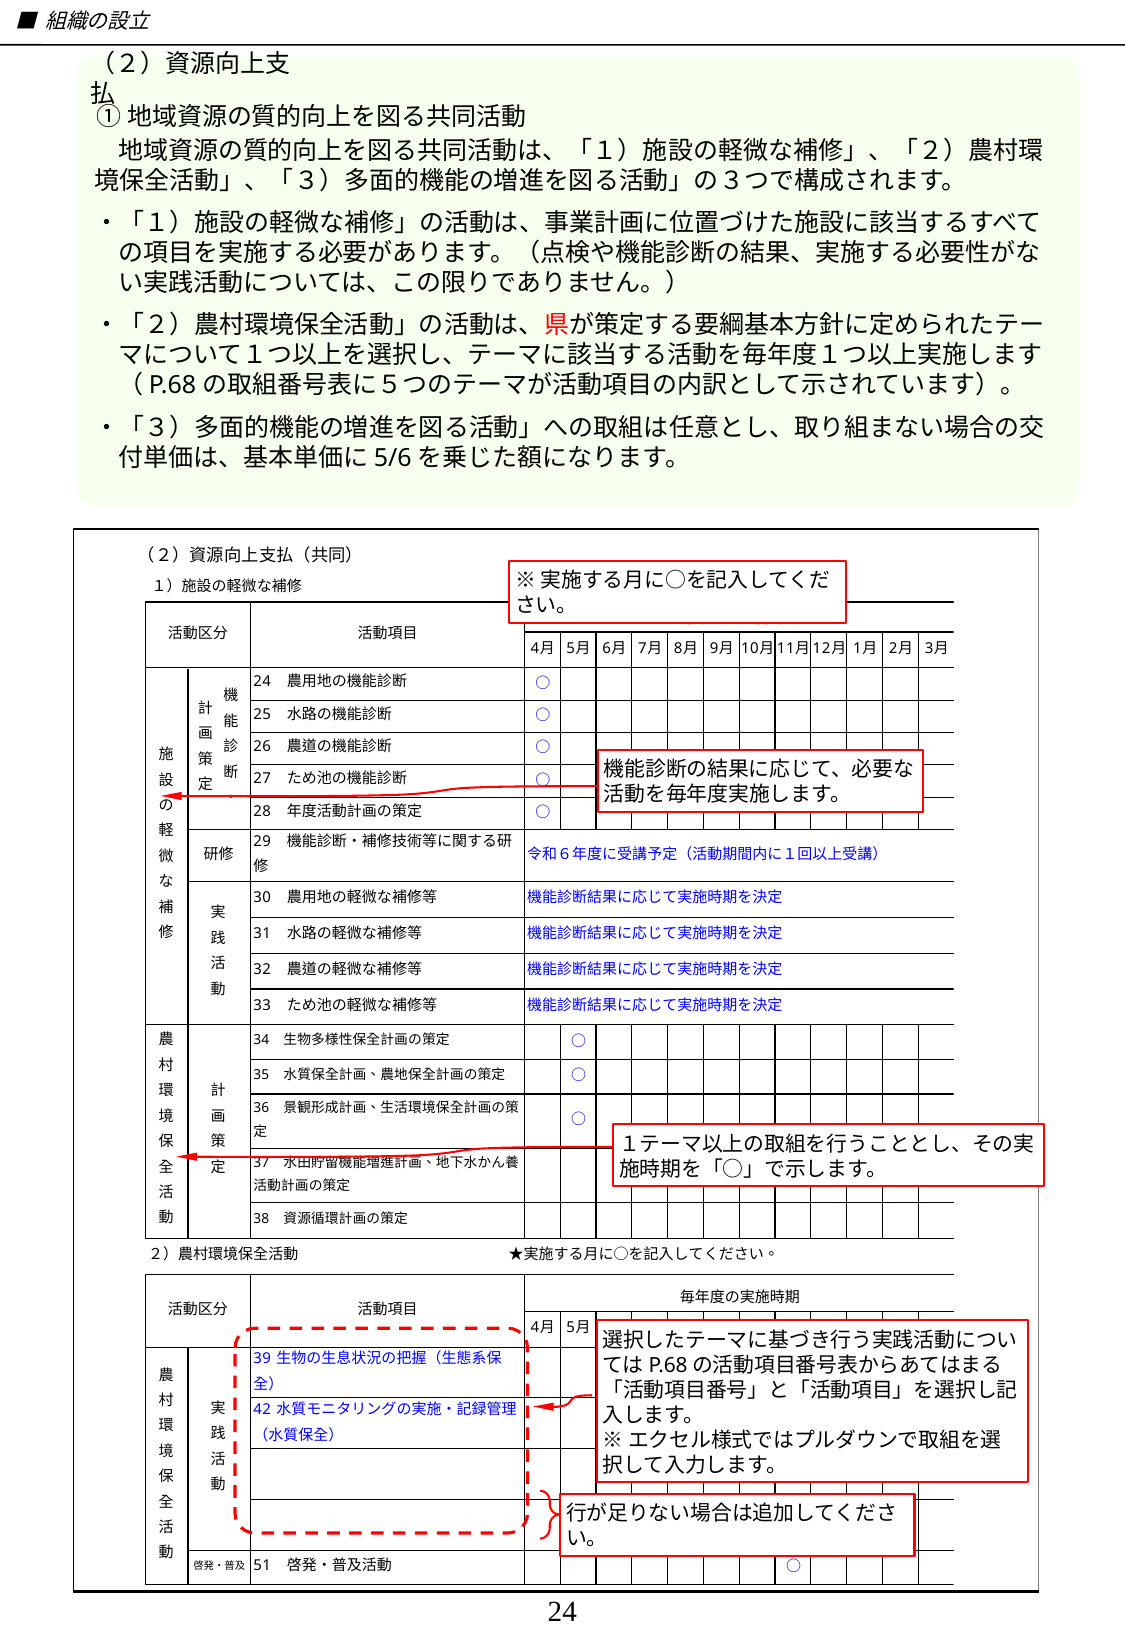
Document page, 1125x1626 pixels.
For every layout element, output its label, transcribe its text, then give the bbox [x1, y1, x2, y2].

text_box 24 [509, 1601, 616, 1625]
text_box 地域資源の質的向上を図る共同活動は、「１）施設の軽微な補修」、「２）農村環境保全活動」、「３）多面的機能の増進を図る活動」の３つで構成されます。 ・「１）施設の軽微な補修」の活動は、事業計画に位置づけた施設に該当するすべての項目を実施する必要があります。（点検や機能診断の結果、実施する必要性がない実践活動については、この限りでありません。） ・「２）農村環境保全活動」の活動は、県が策定する要綱基本方針に定められたテーマについて１つ以上を選択し、テーマに該当する活動を毎年度１つ以上実施します（P.68の取組番号表に５つのテーマが活動項目の内訳として示されています）。 ・「３）多面的機能の増進を図る活動」への取組は任意とし、取り組まない場合の交付単価は、基本単価に5/6を乗じた額になります。 [94, 134, 1052, 472]
text_box （２）資源向上支払 [74, 54, 327, 101]
text_box ■ 組織の設立 [0, 0, 1125, 40]
picture [73, 528, 1040, 1593]
text_box [74, 53, 1083, 508]
text_box ①地域資源の質的向上を図る共同活動 [92, 96, 562, 134]
